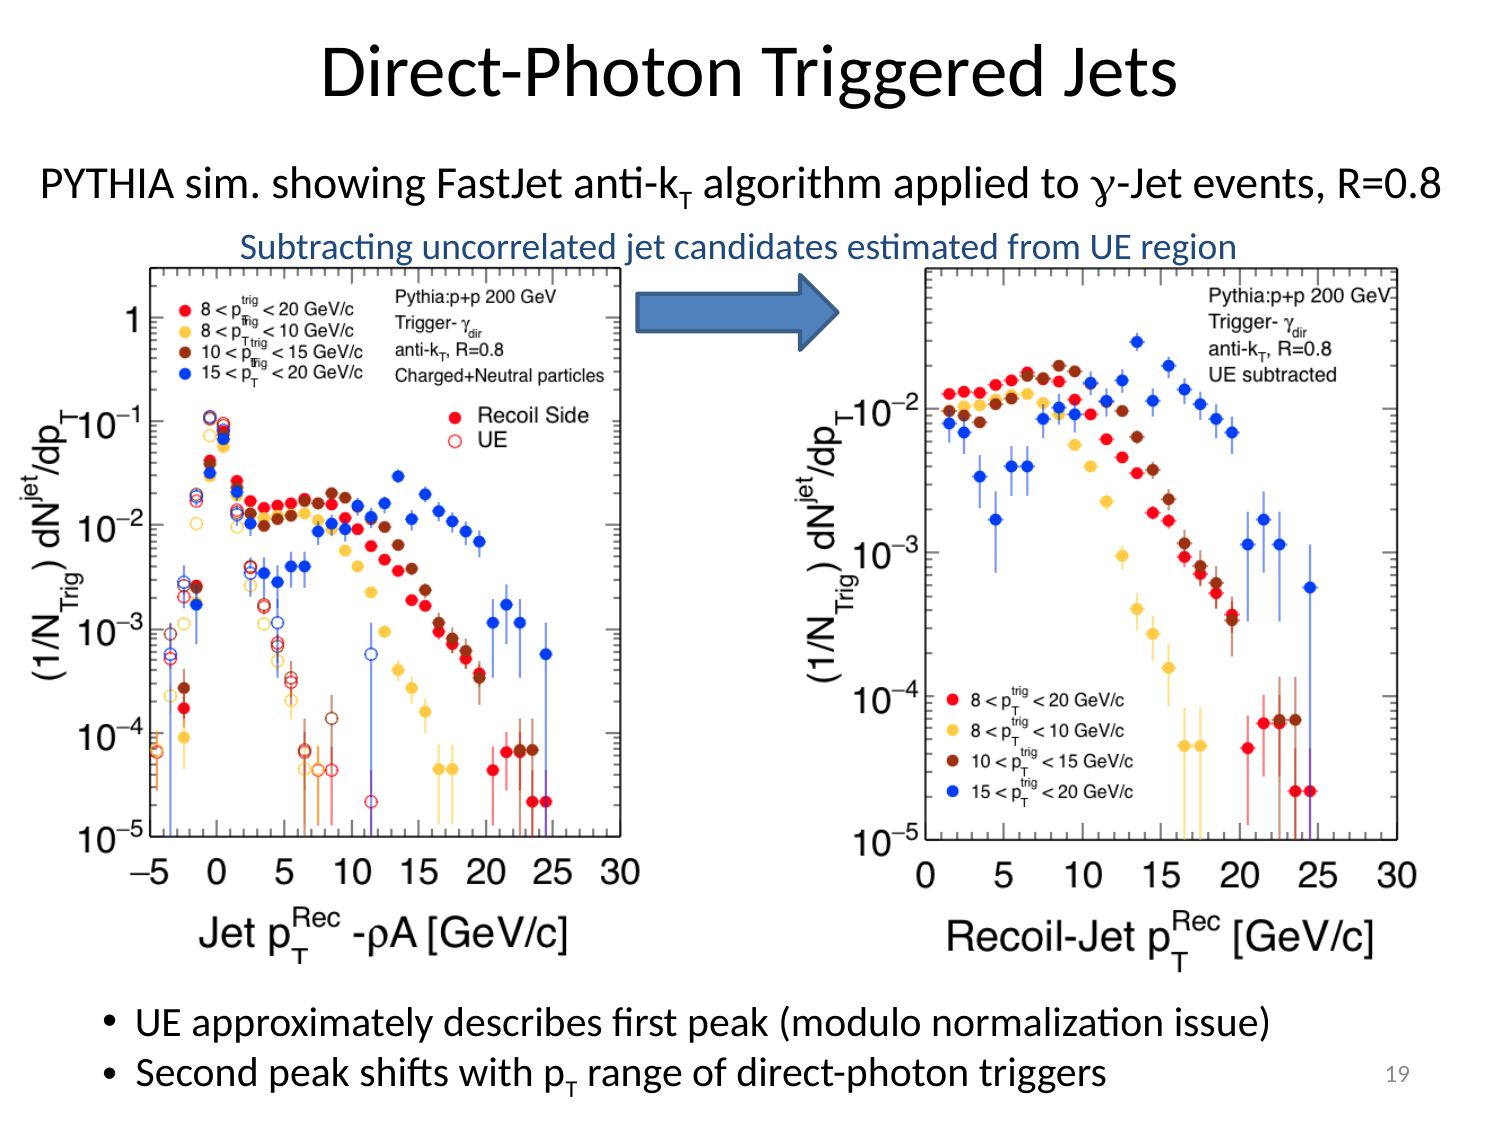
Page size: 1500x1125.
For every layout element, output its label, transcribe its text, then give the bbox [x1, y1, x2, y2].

title Direct-Photon Triggered Jets [75, 7, 1425, 125]
text_box UE approximately describes first peak (modulo normalization issue) Second peak shifts with pT range of direct-photon triggers [87, 987, 1300, 1110]
text_box [691, 291, 786, 334]
slide_number 19 [1300, 1042, 1425, 1103]
list PYTHIA sim. showing FastJet anti-kT algorithm applied to g-Jet events, R=0.8 [24, 145, 1488, 938]
text_box Subtracting uncorrelated jet candidates estimated from UE region [691, 214, 786, 275]
picture [791, 187, 1465, 976]
picture [16, 187, 688, 964]
